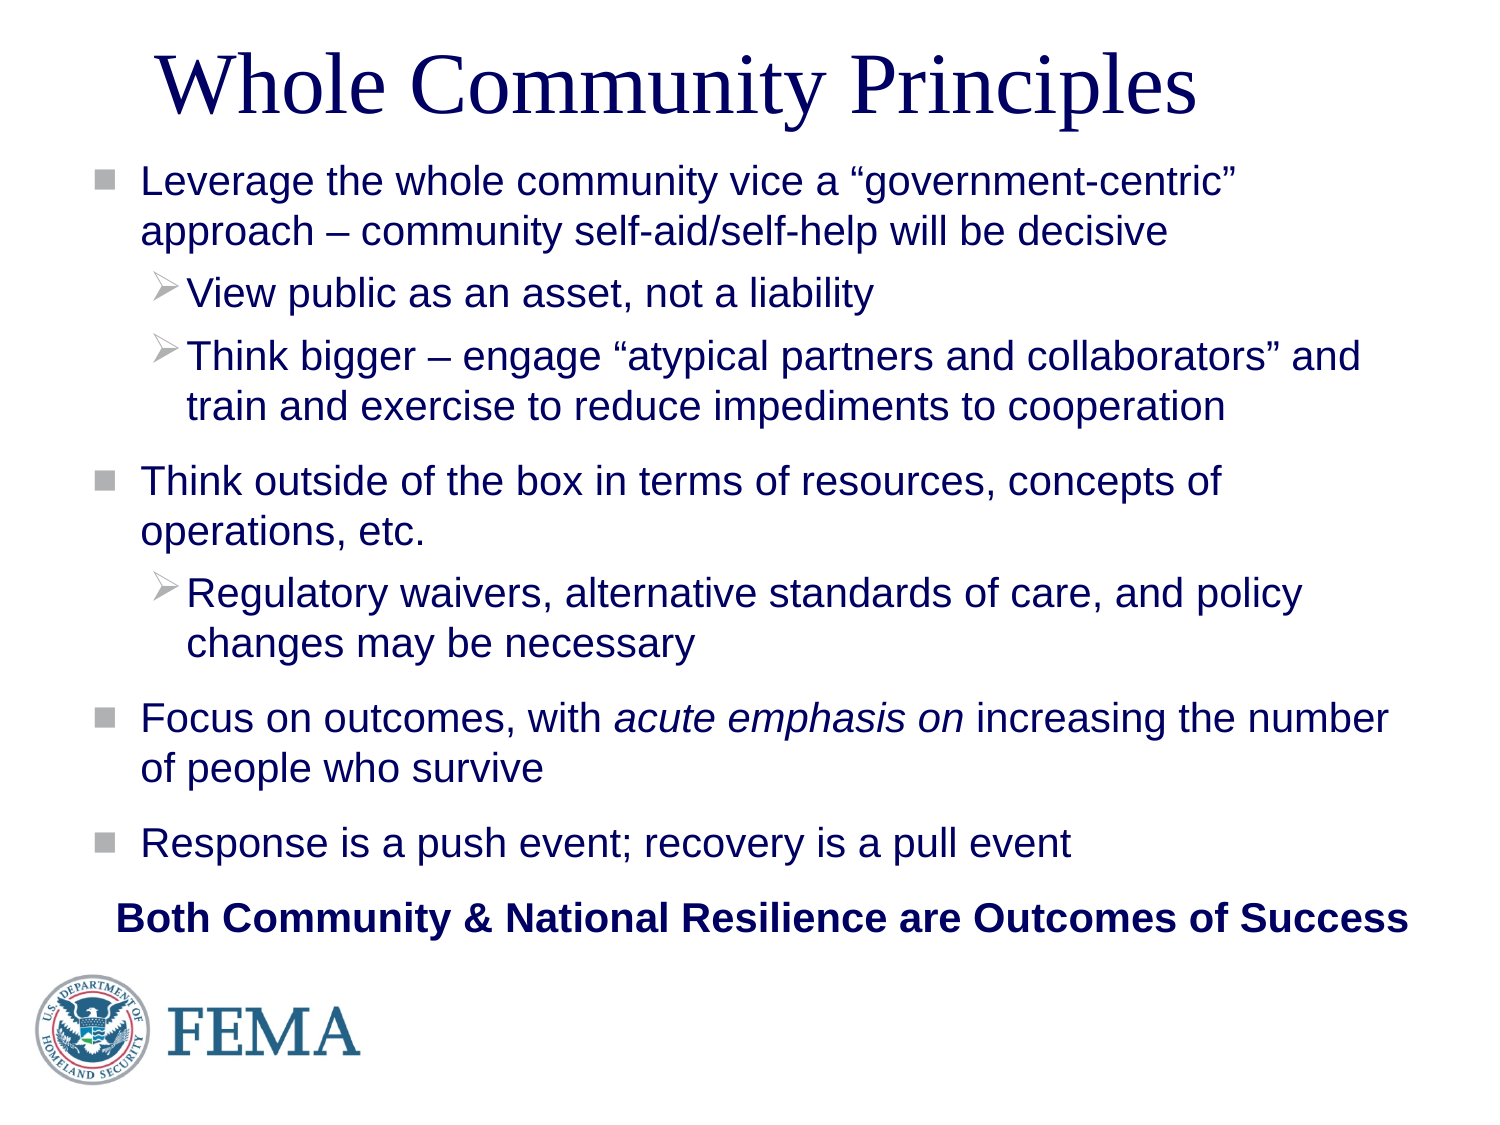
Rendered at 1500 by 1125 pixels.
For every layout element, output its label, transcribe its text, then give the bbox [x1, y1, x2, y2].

title Whole Community Principles [51, 0, 1278, 139]
list Leverage the whole community vice a “government-centric” approach – community self-aid/self-help will be decisive View public as an asset, not a liability Think bigger – engage “atypical partners and collaborators” and train and exercise to reduce impediments to cooperation Think outside of the box in terms of resources, concepts of operations, etc. Regulatory waivers, alternative standards of care, and policy changes may be necessary Focus on outcomes, with acute emphasis on increasing the number of people who survive Response is a push event; recovery is a pull event Both Community & National Resilience are Outcomes of Success [77, 146, 1428, 889]
picture [0, 940, 400, 1125]
